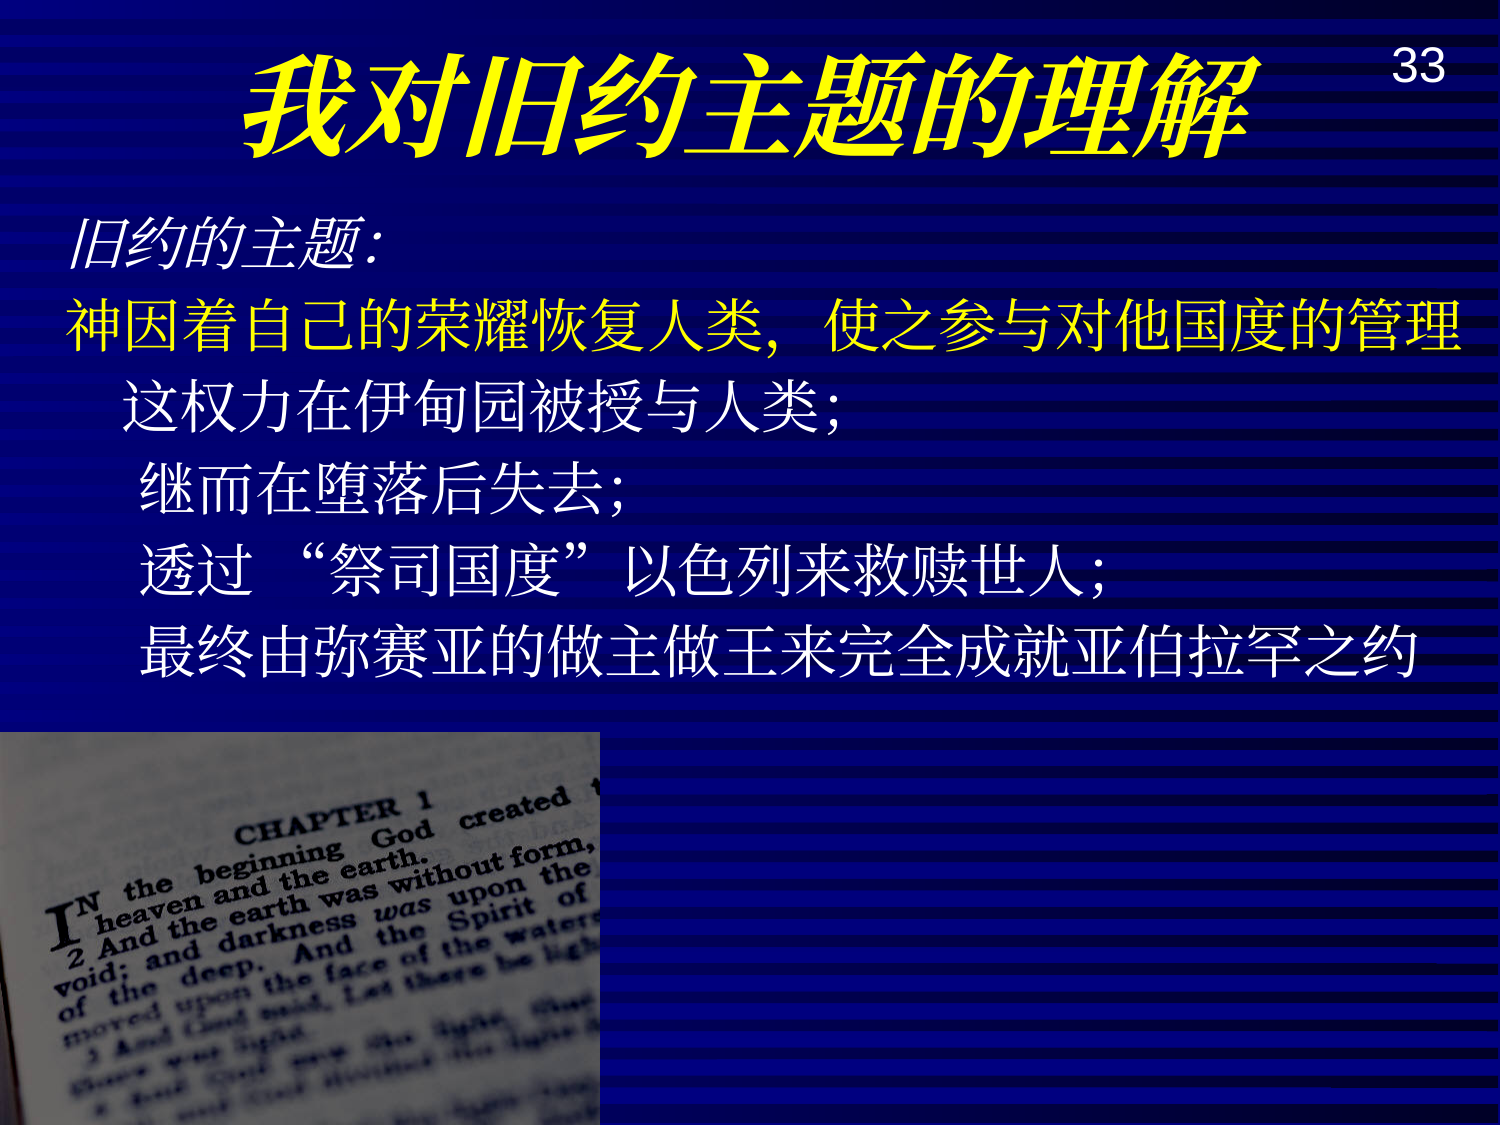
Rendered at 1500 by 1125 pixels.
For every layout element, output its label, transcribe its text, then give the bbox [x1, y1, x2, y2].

text_box 33 [1362, 24, 1475, 100]
list 旧约的主题： 神因着自己的荣耀恢复人类，使之参与对他国度的管理 这权力在伊甸园被授与人类； 继而在堕落后失去； 透过 “祭司国度”以色列来救赎世人； 最终由弥赛亚的做主做王来完全成就亚伯拉罕之约 [50, 200, 1500, 1050]
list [0, 732, 601, 1125]
title 我对旧约主题的理解 [100, 0, 1376, 148]
